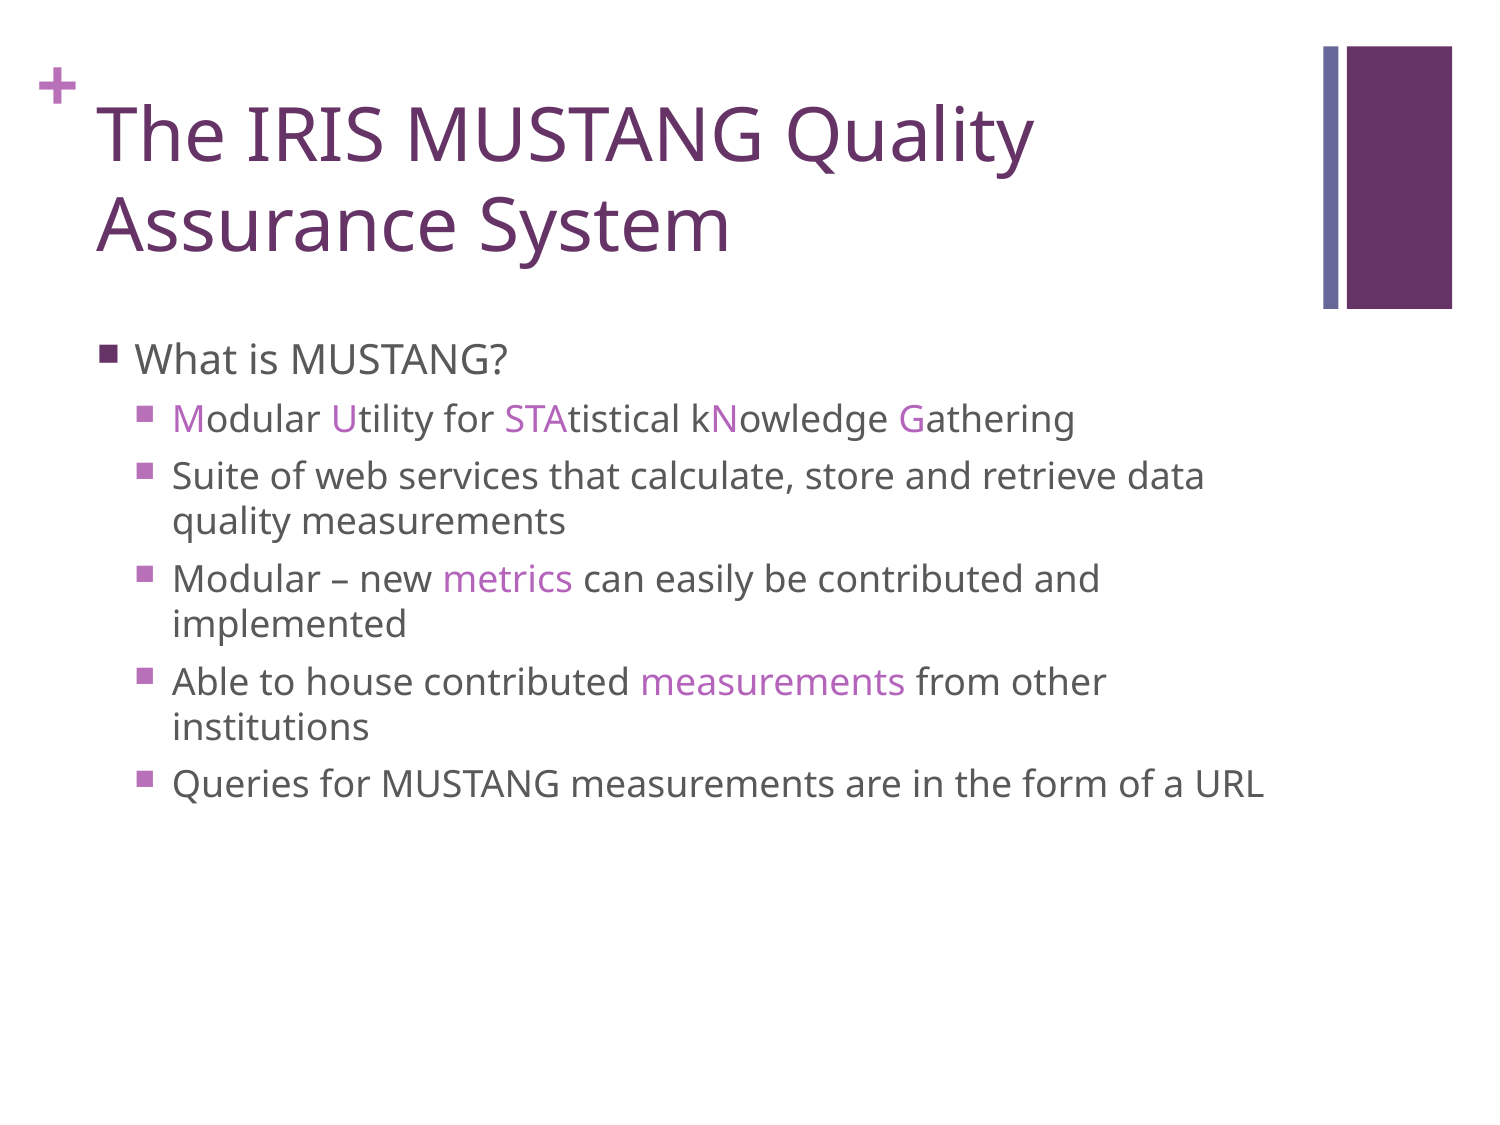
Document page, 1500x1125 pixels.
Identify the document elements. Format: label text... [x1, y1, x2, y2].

title The IRIS MUSTANG Quality Assurance System [81, 79, 1322, 263]
list What is MUSTANG? Modular Utility for STAtistical kNowledge Gathering Suite of web services that calculate, store and retrieve data quality measurements Modular – new metrics can easily be contributed and implemented Able to house contributed measurements from other institutions Queries for MUSTANG measurements are in the form of a URL [81, 324, 1322, 1005]
